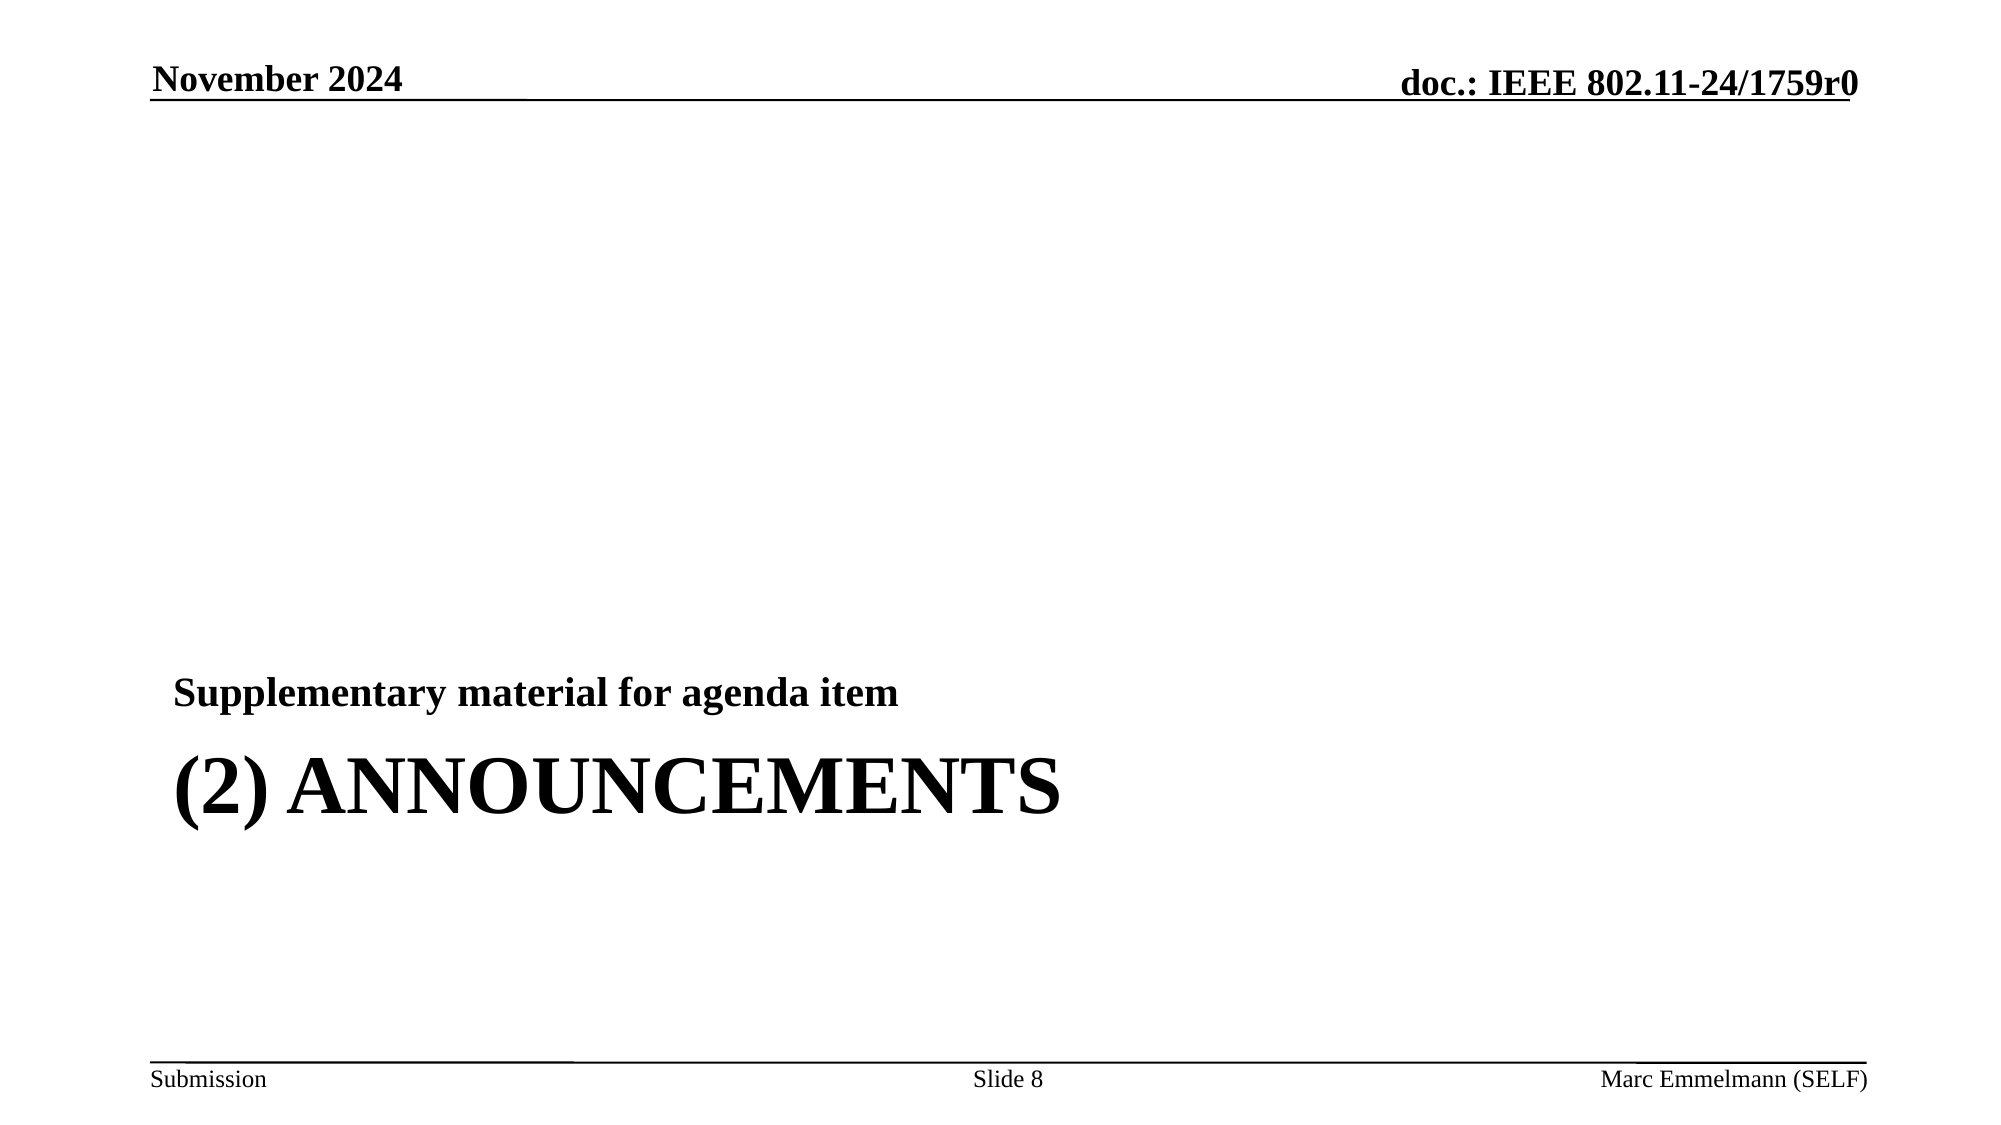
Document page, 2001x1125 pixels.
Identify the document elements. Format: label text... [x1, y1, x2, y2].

slide_number Slide 8 [950, 1061, 1067, 1123]
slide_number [152, 54, 563, 100]
footer Marc Emmelmann (SELF) [1171, 1061, 1869, 1093]
title (2) Announcements [157, 724, 1859, 947]
list Supplementary material for agenda item [157, 476, 1859, 724]
